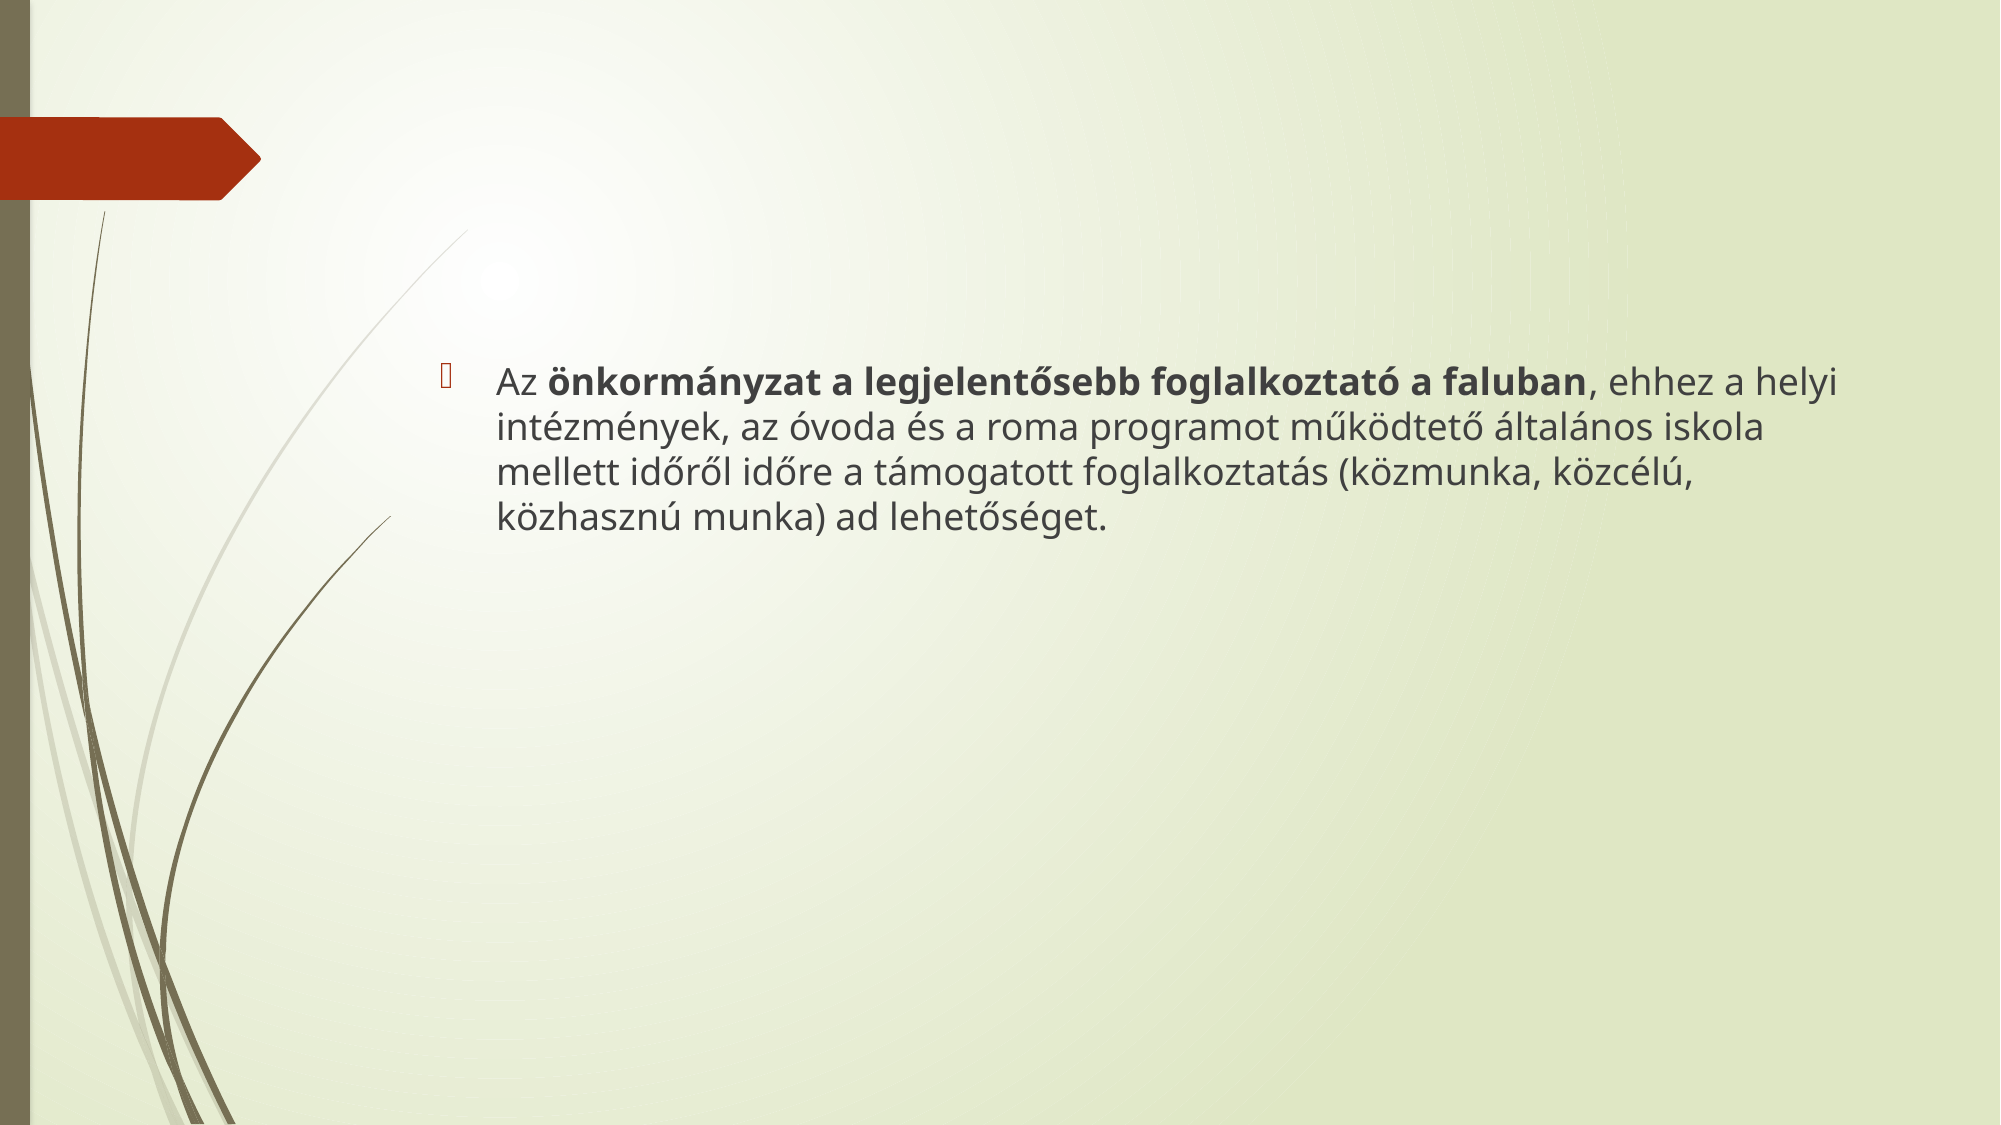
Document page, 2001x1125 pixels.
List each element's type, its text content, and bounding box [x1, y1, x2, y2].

list Az önkormányzat a legjelentősebb foglalkoztató a faluban, ehhez a helyi intézmények, az óvoda és a roma programot működtető általános iskola mellett időről időre a támogatott foglalkoztatás (közmunka, közcélú, közhasznú munka) ad lehetőséget. [424, 350, 1888, 970]
